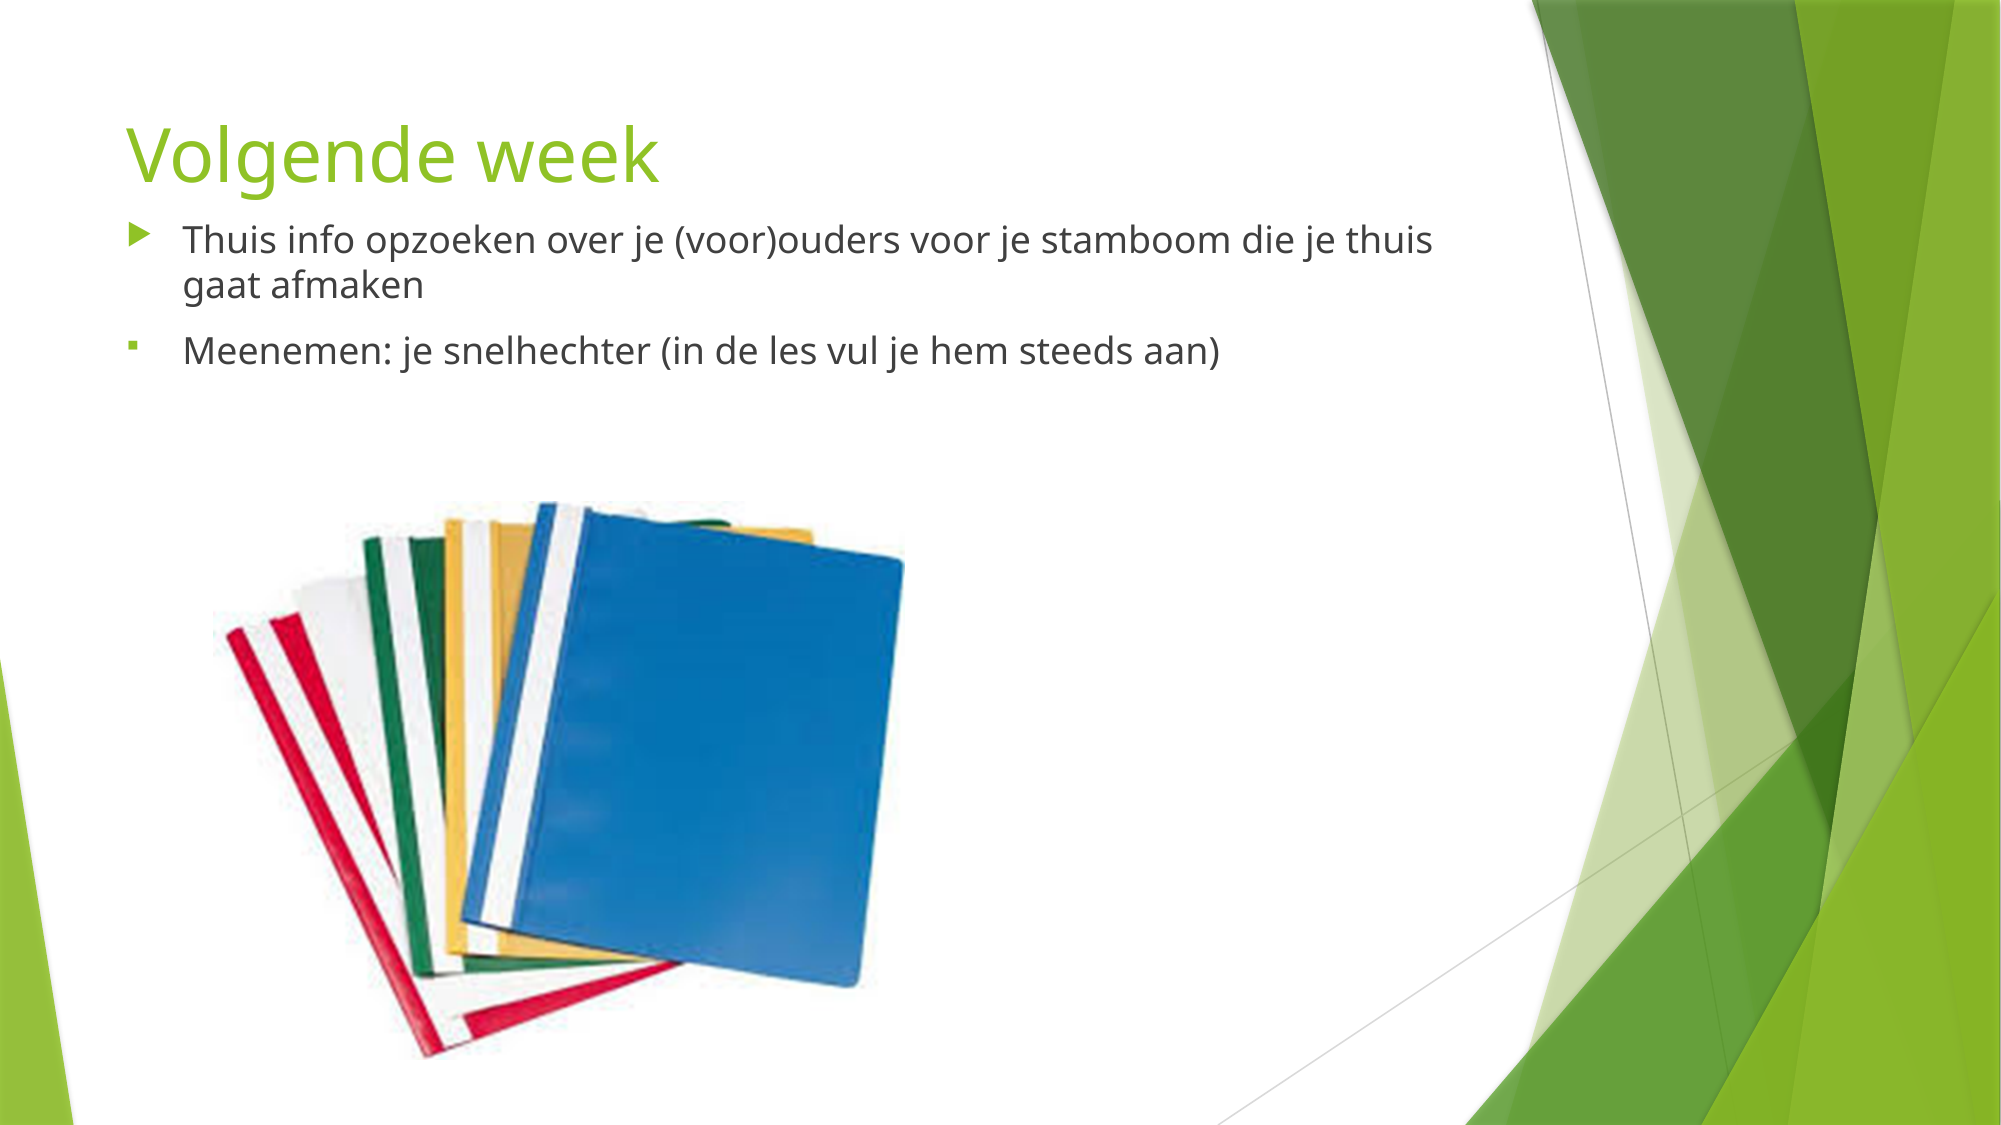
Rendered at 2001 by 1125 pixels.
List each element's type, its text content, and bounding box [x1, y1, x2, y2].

list Thuis info opzoeken over je (voor)ouders voor je stamboom die je thuis gaat afmaken Meenemen: je snelhechter (in de les vul je hem steeds aan) [111, 208, 1522, 845]
title Volgende week [111, 99, 1522, 208]
picture [212, 500, 905, 1060]
